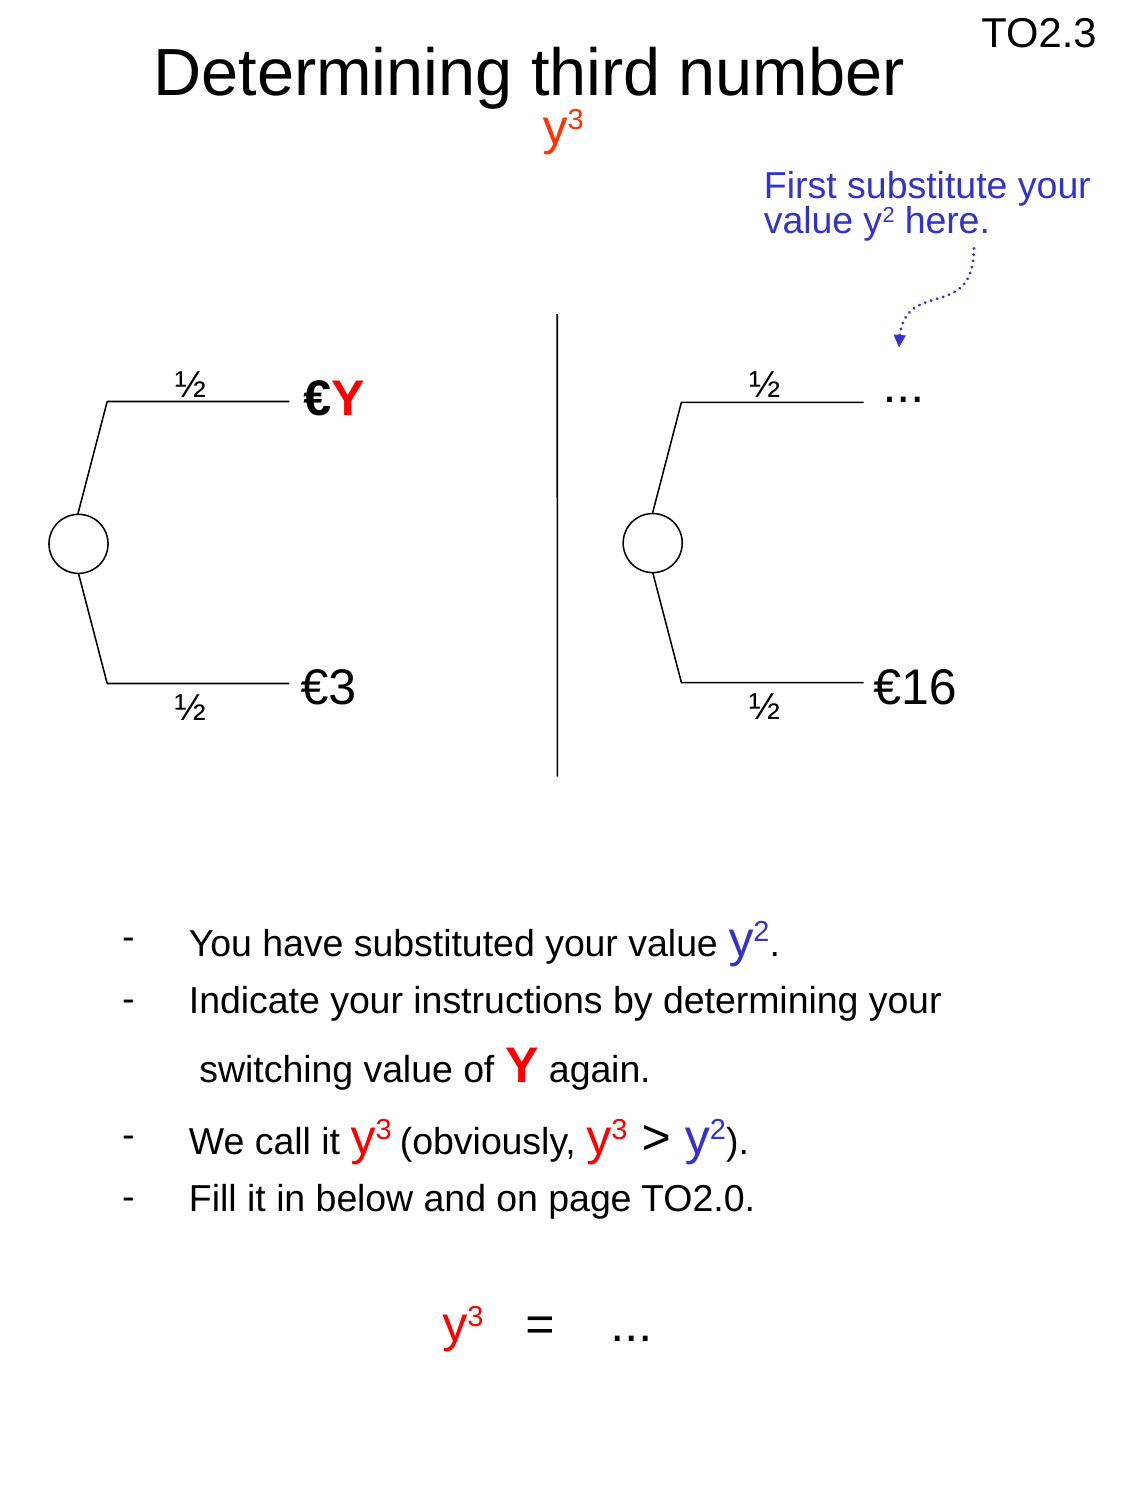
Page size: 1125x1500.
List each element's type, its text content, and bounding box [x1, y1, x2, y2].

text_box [48, 313, 864, 777]
text_box y3 = ... [427, 1284, 668, 1359]
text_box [870, 646, 973, 723]
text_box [138, 20, 921, 163]
text_box You have substituted your value y2. Indicate your instructions by determining your switching value of Y again. We call it y3 (obviously, y3 > y2). Fill it in below and on page TO2.0. [107, 887, 990, 1227]
text_box TO2.3 [966, 0, 1112, 63]
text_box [748, 165, 1107, 421]
